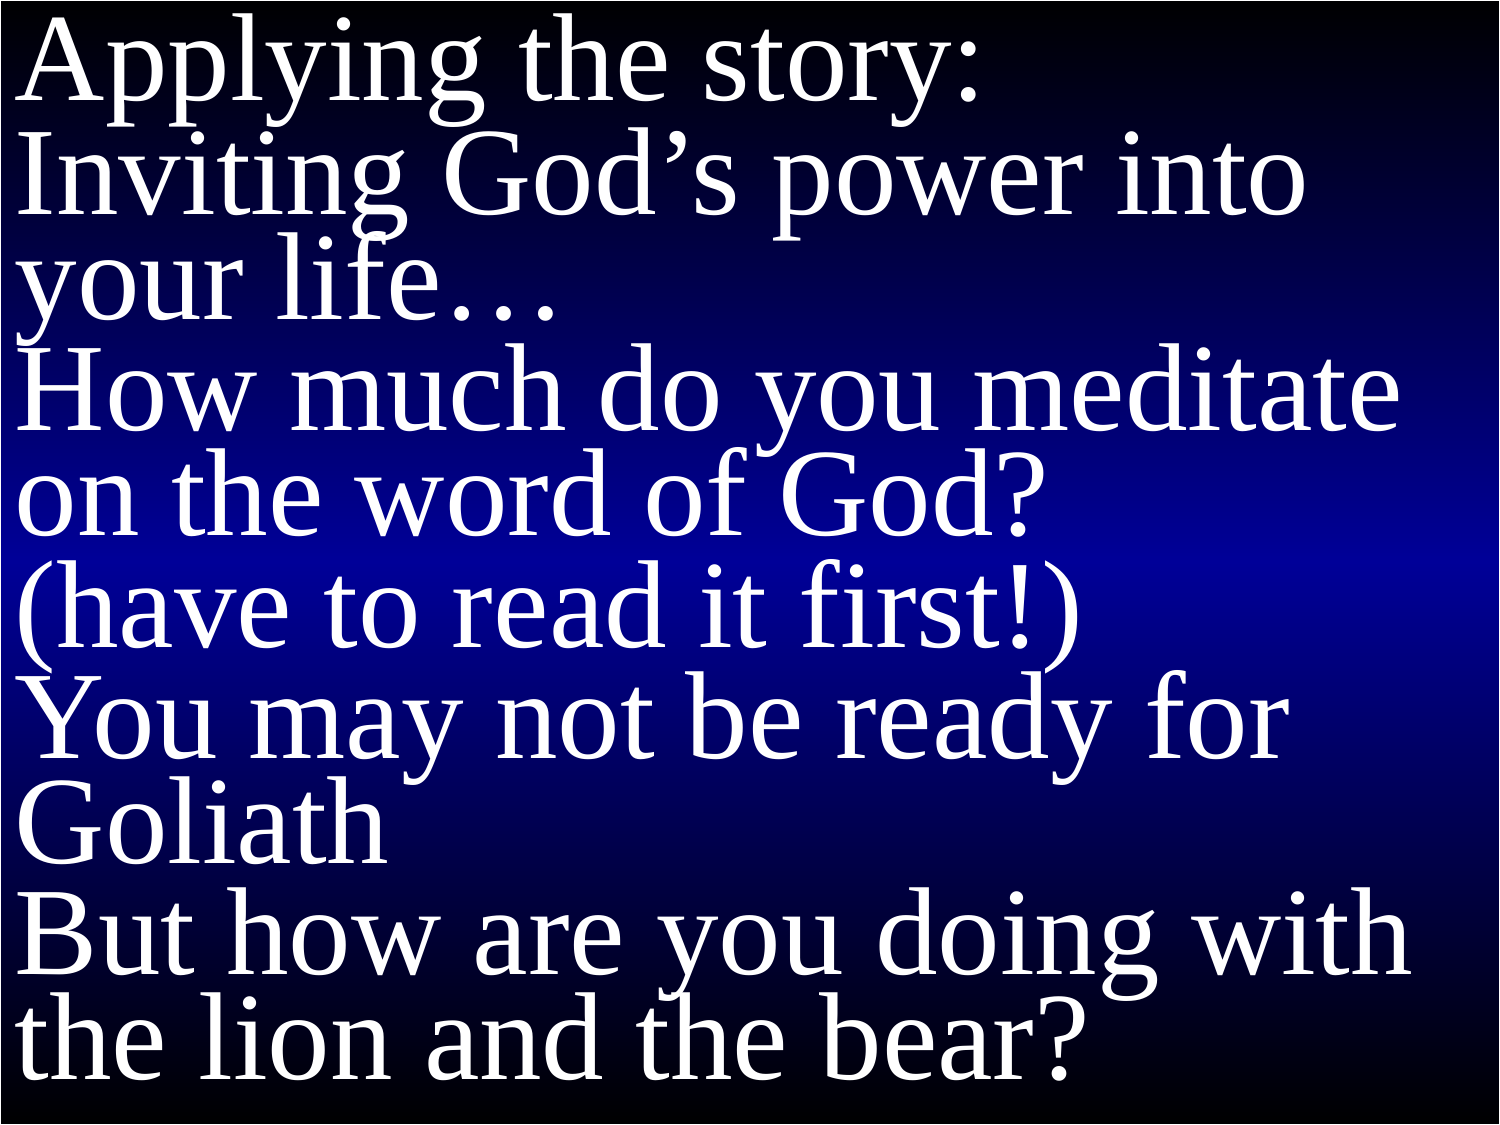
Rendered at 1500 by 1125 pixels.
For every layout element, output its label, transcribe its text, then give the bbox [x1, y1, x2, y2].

text_box Applying the story: Inviting God’s power into your life… How much do you meditate on the word of God? (have to read it first!) You may not be ready for Goliath But how are you doing with the lion and the bear? [0, 0, 1500, 1125]
